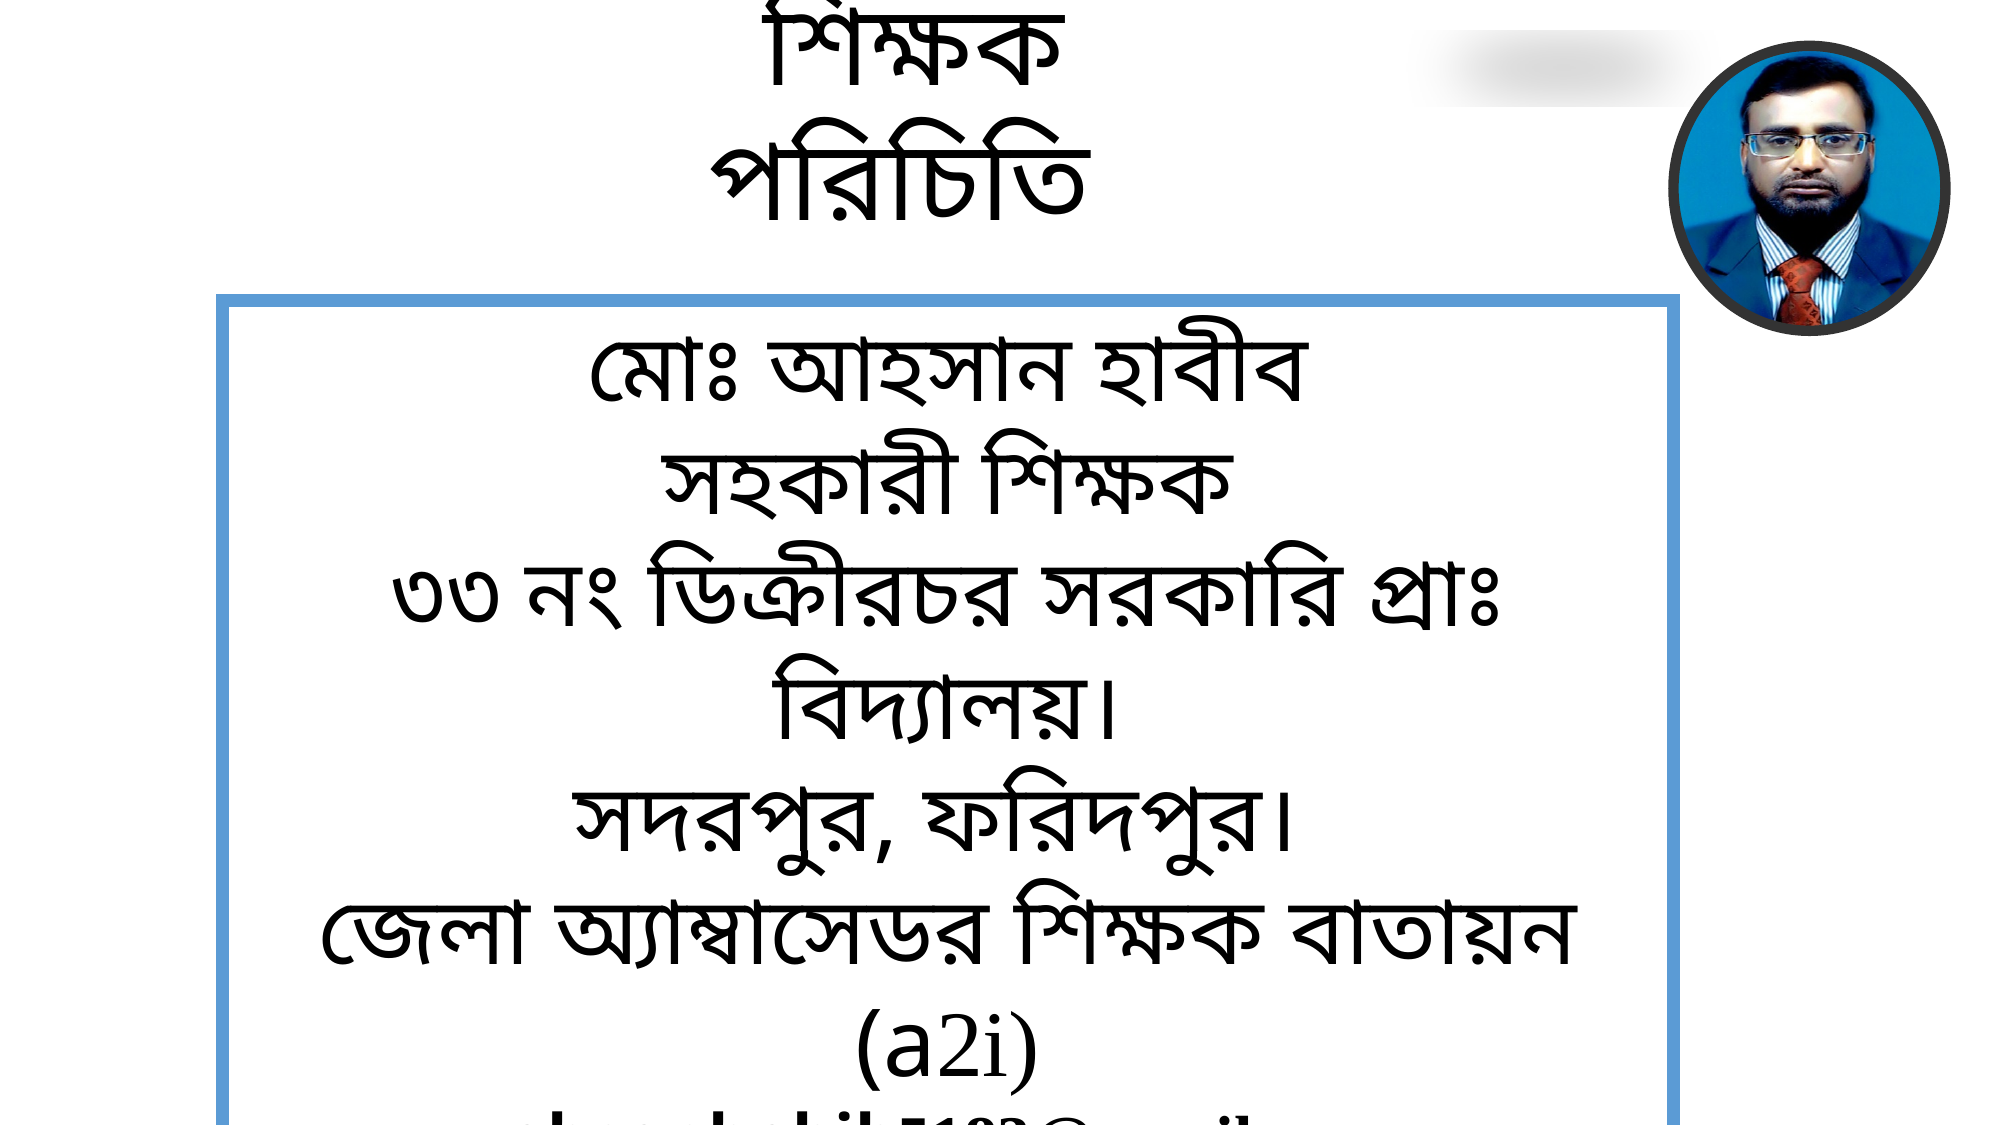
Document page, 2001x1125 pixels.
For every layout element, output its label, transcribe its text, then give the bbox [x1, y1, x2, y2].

picture [1673, 45, 1946, 331]
text_box শিক্ষক পরিচিতি [412, 44, 1416, 172]
text_box মোঃ আহসান হাবীব সহকারী শিক্ষক ৩৩ নং ডিক্রীরচর সরকারি প্রাঃ বিদ্যালয়। সদরপুর, ফরিদপুর। জেলা অ্যাম্বাসেডর শিক্ষক বাতায়ন (a2i) ahsanhabib5183@gmail.com [222, 300, 1674, 1125]
